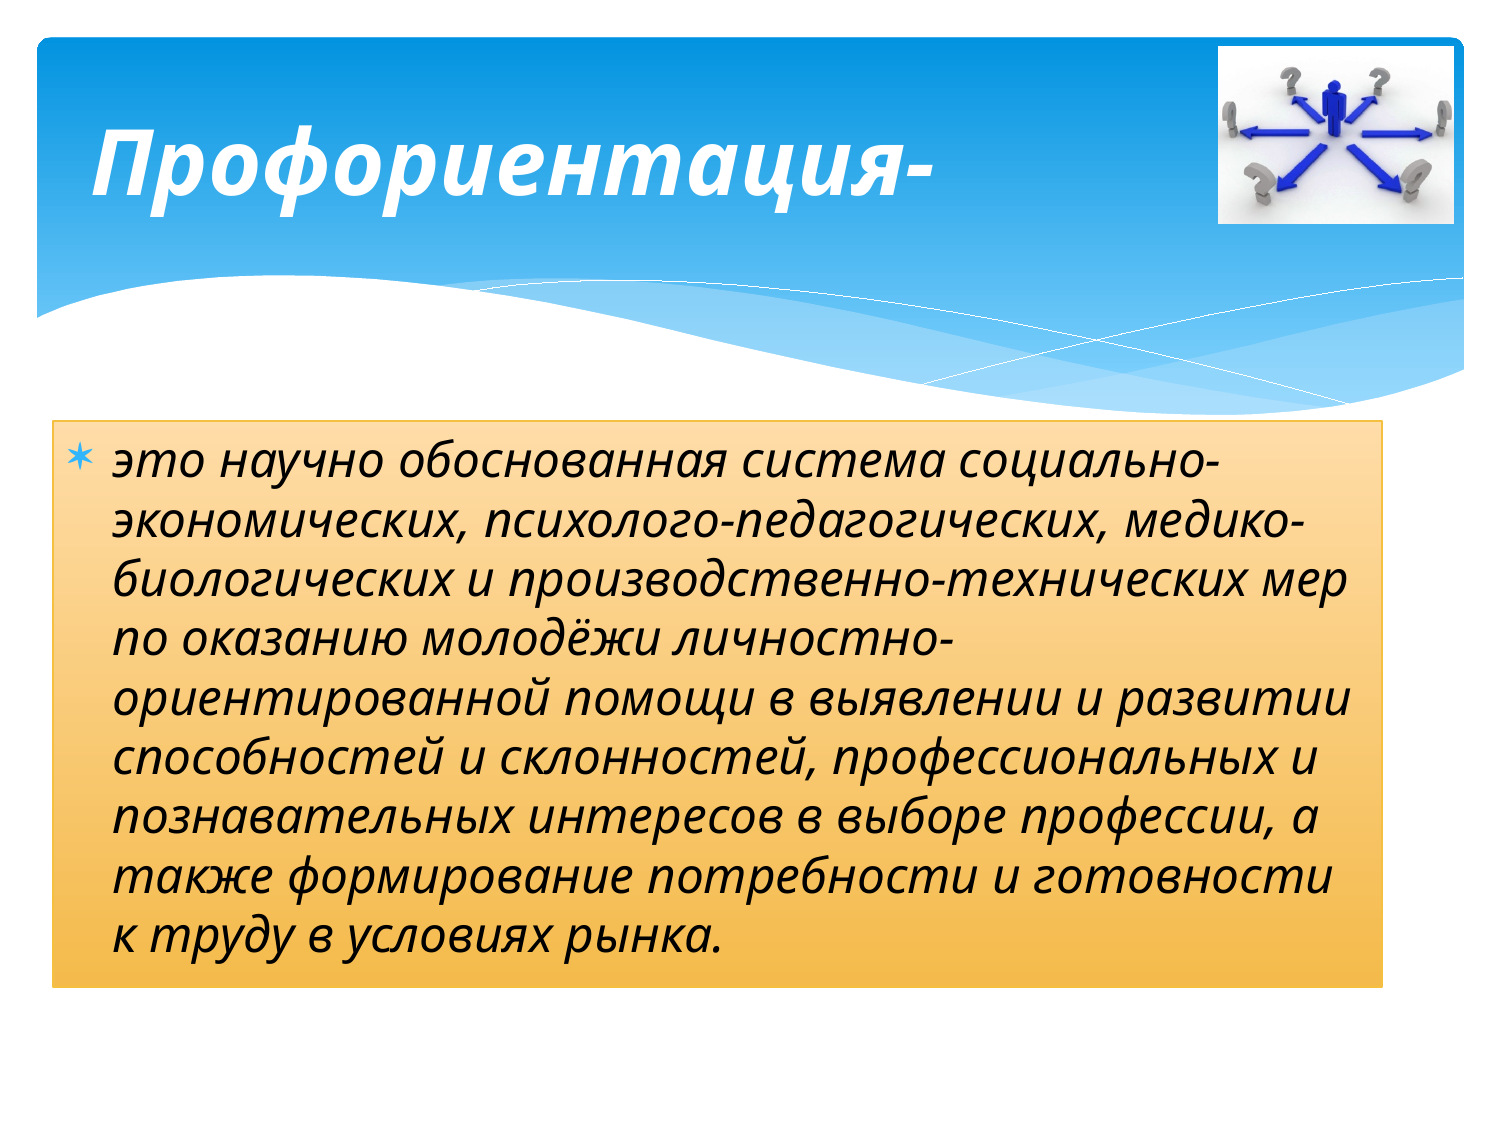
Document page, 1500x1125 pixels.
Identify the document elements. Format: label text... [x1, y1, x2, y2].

list это научно обоснованная система социально-экономических, психолого-педагогических, медико-биологических и производственно-технических мер по оказанию молодёжи личностно-ориентированной помощи в выявлении и развитии способностей и склонностей, профессиональных и познавательных интересов в выборе профессии, а также формирование потребности и готовности к труду в условиях рынка. [52, 420, 1383, 988]
title Профориентация- [75, 55, 1425, 261]
picture [1218, 47, 1454, 224]
